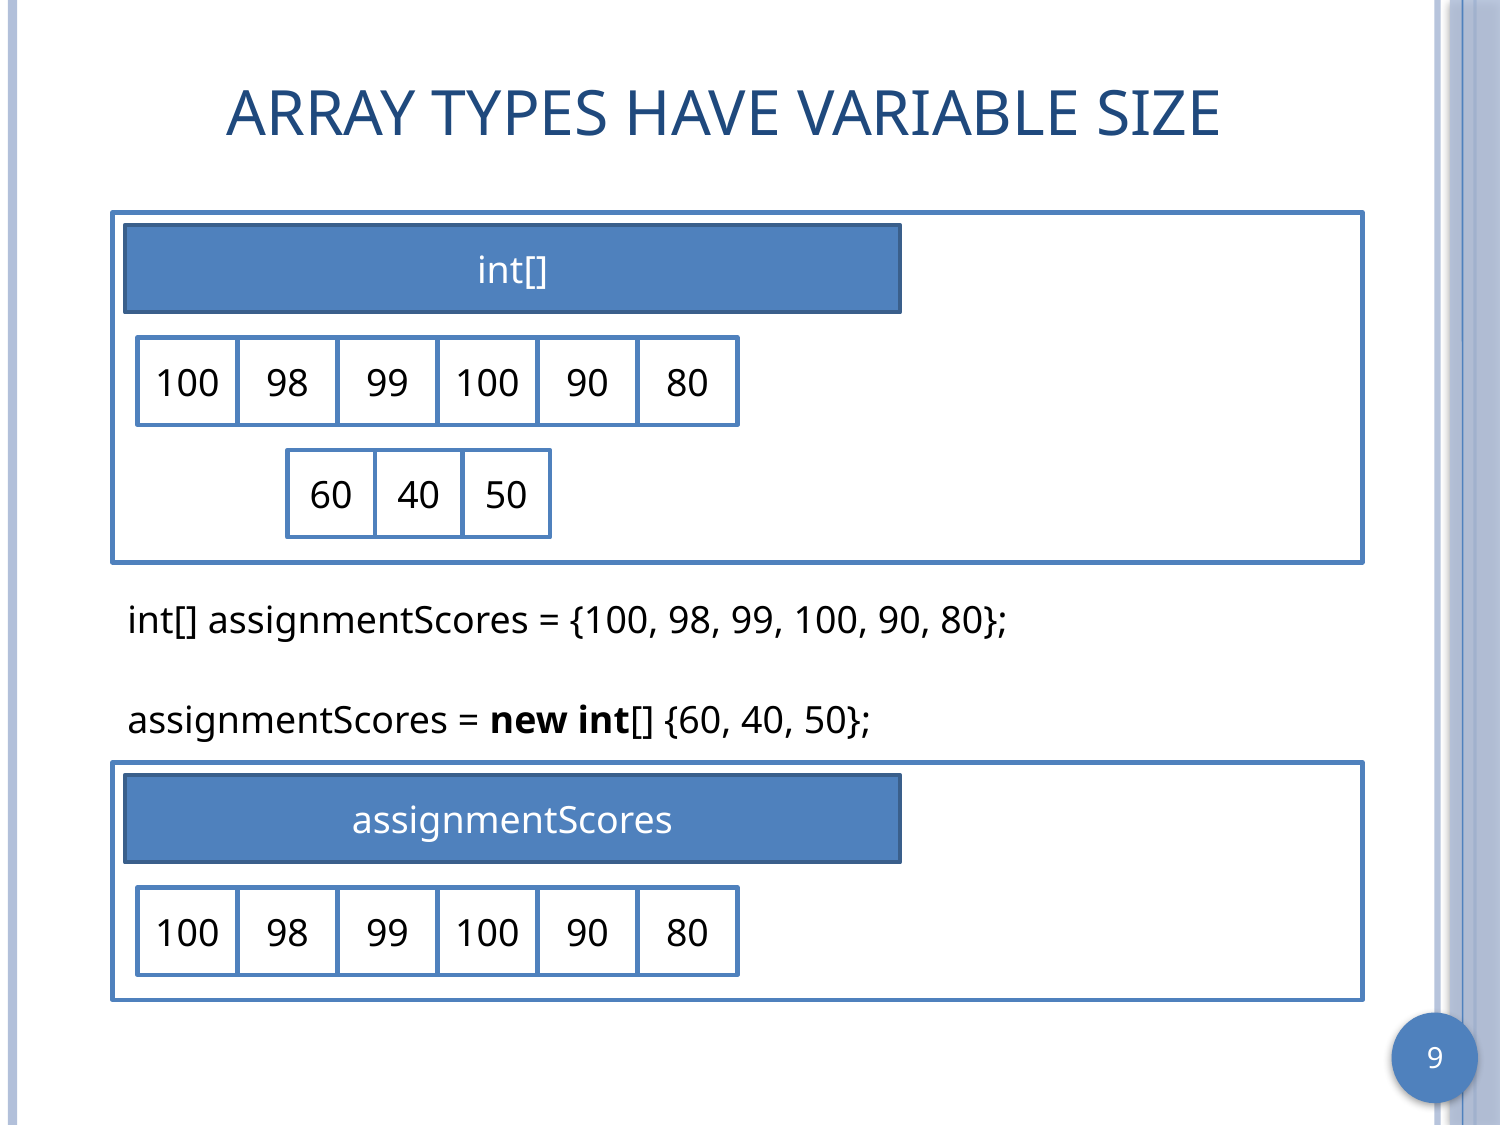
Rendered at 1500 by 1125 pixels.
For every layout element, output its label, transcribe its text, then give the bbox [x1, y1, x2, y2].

text_box 100 [135, 335, 235, 427]
text_box 90 [535, 885, 635, 977]
text_box 40 [373, 448, 460, 539]
text_box 100 [435, 335, 535, 427]
text_box 100 [435, 885, 535, 977]
text_box assignmentScores = new int[] {60, 40, 50}; [110, 673, 1365, 760]
text_box 90 [535, 335, 635, 427]
title Array Types Have Variable Size [75, 45, 1375, 175]
text_box 99 [335, 335, 435, 427]
text_box 98 [235, 335, 335, 427]
text_box 50 [460, 448, 552, 539]
text_box 80 [635, 335, 740, 427]
text_box 98 [235, 885, 335, 977]
text_box [110, 760, 1365, 1002]
text_box int[] assignmentScores = {100, 98, 99, 100, 90, 80}; [110, 573, 1365, 665]
text_box 60 [285, 448, 373, 539]
text_box 99 [335, 885, 435, 977]
text_box 80 [635, 885, 740, 977]
text_box [110, 210, 1365, 565]
text_box int[] [123, 223, 902, 314]
text_box 100 [135, 885, 235, 977]
text_box assignmentScores [123, 773, 902, 864]
